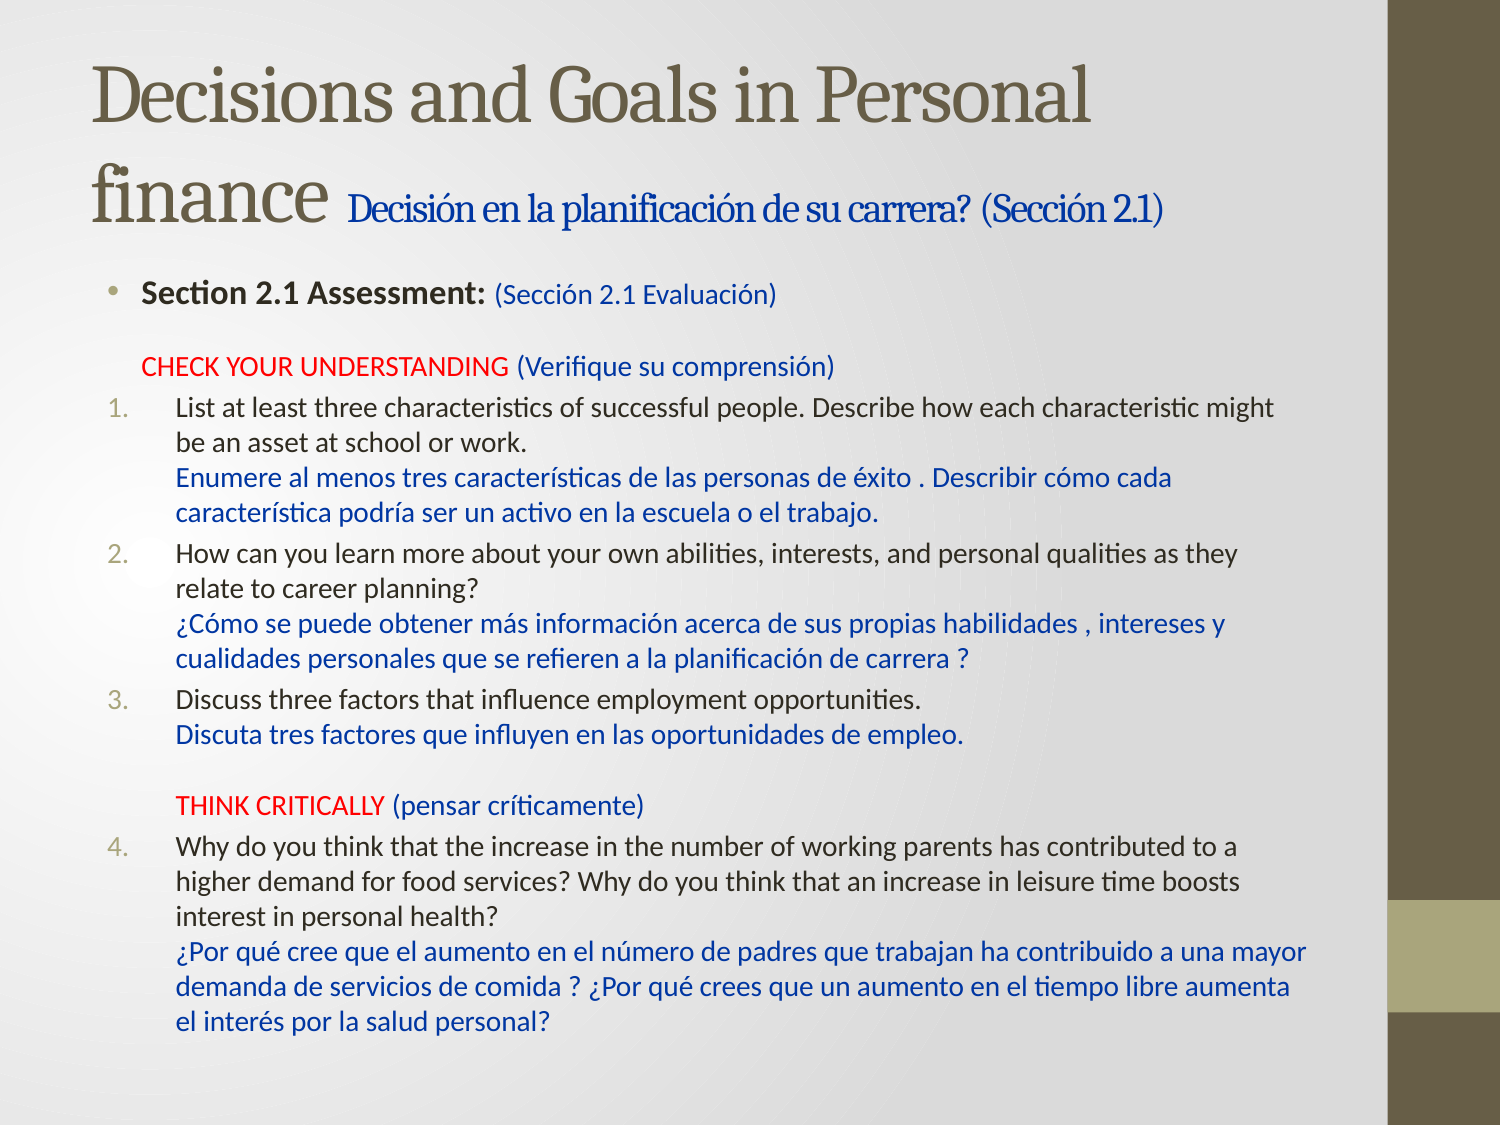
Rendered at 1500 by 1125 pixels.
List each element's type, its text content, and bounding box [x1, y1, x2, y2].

list Section 2.1 Assessment: (Sección 2.1 Evaluación) CHECK YOUR UNDERSTANDING (Verifique su comprensión) List at least three characteristics of successful people. Describe how each characteristic might be an asset at school or work. Enumere al menos tres características de las personas de éxito . Describir cómo cada característica podría ser un activo en la escuela o el trabajo. How can you learn more about your own abilities, interests, and personal qualities as they relate to career planning? ¿Cómo se puede obtener más información acerca de sus propias habilidades , intereses y cualidades personales que se refieren a la planificación de carrera ? Discuss three factors that influence employment opportunities. Discuta tres factores que influyen en las oportunidades de empleo. THINK CRITICALLY (pensar críticamente) Why do you think that the increase in the number of working parents has contributed to a higher demand for food services? Why do you think that an increase in leisure time boosts interest in personal health? ¿Por qué cree que el aumento en el número de padres que trabajan ha contribuido a una mayor demanda de servicios de comida ? ¿Por qué crees que un aumento en el tiempo libre aumenta el interés por la salud personal? [75, 262, 1325, 1050]
title Decisions and Goals in Personal finance Decisión en la planificación de su carrera? (Sección 2.1) [75, 45, 1325, 233]
